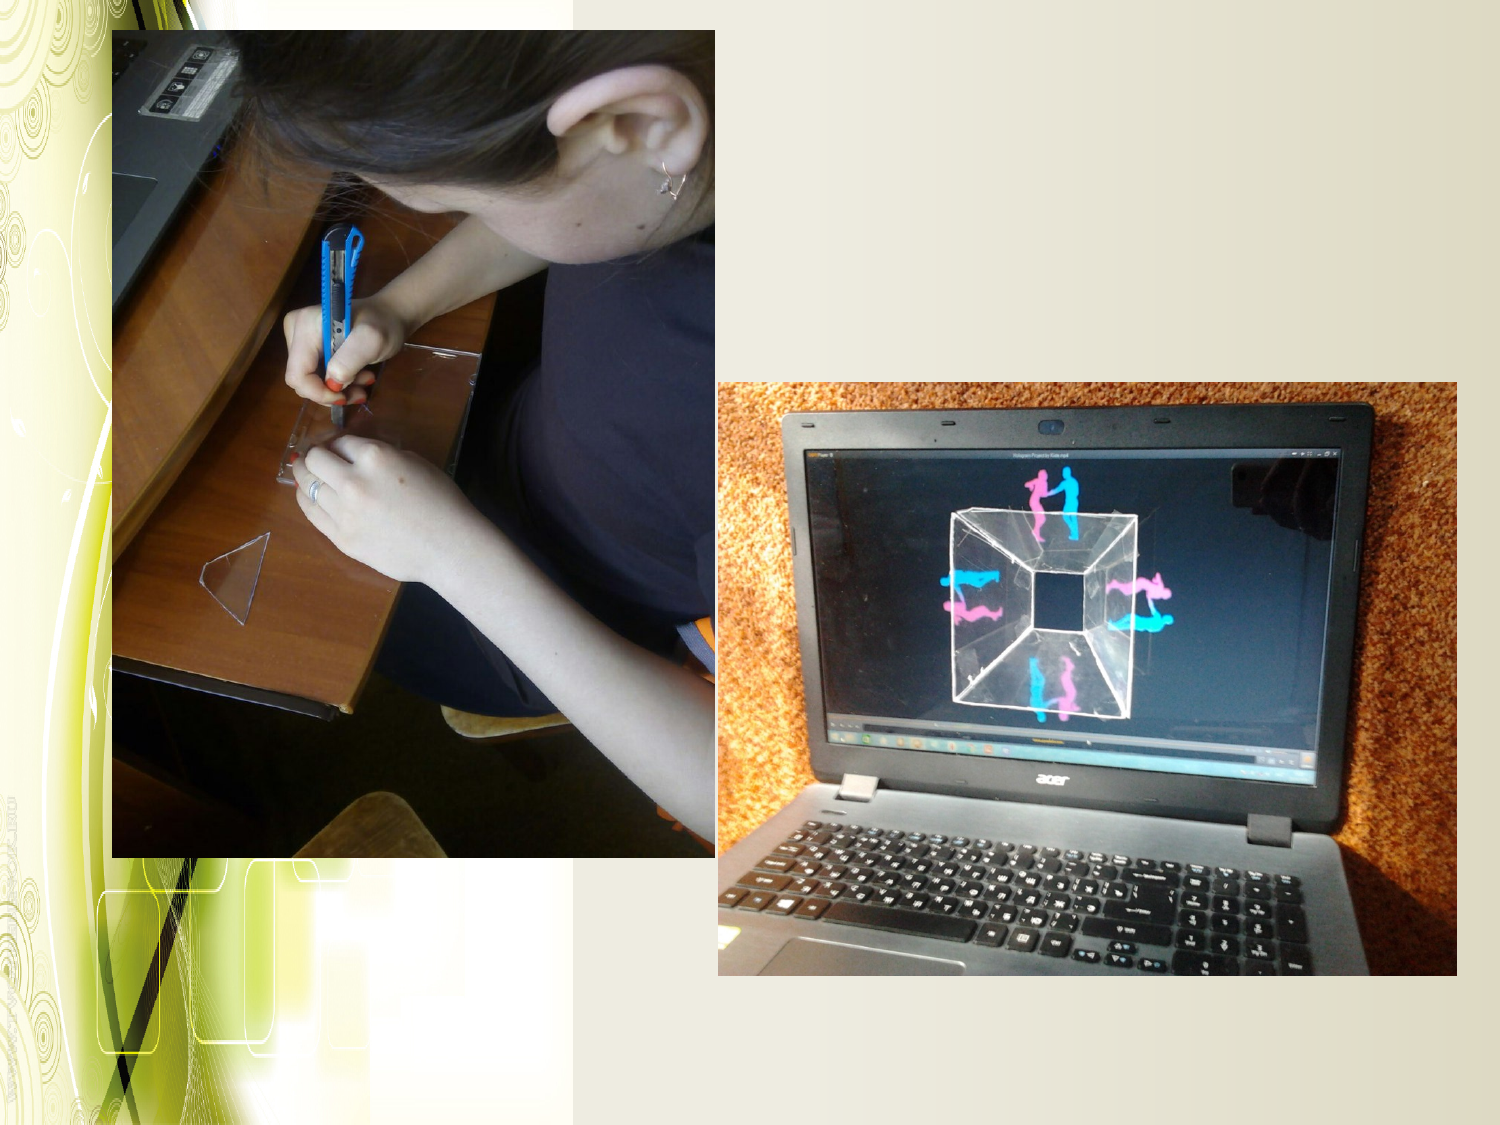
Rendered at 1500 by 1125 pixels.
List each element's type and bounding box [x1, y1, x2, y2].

picture [718, 382, 1457, 977]
picture [0, 0, 715, 1125]
